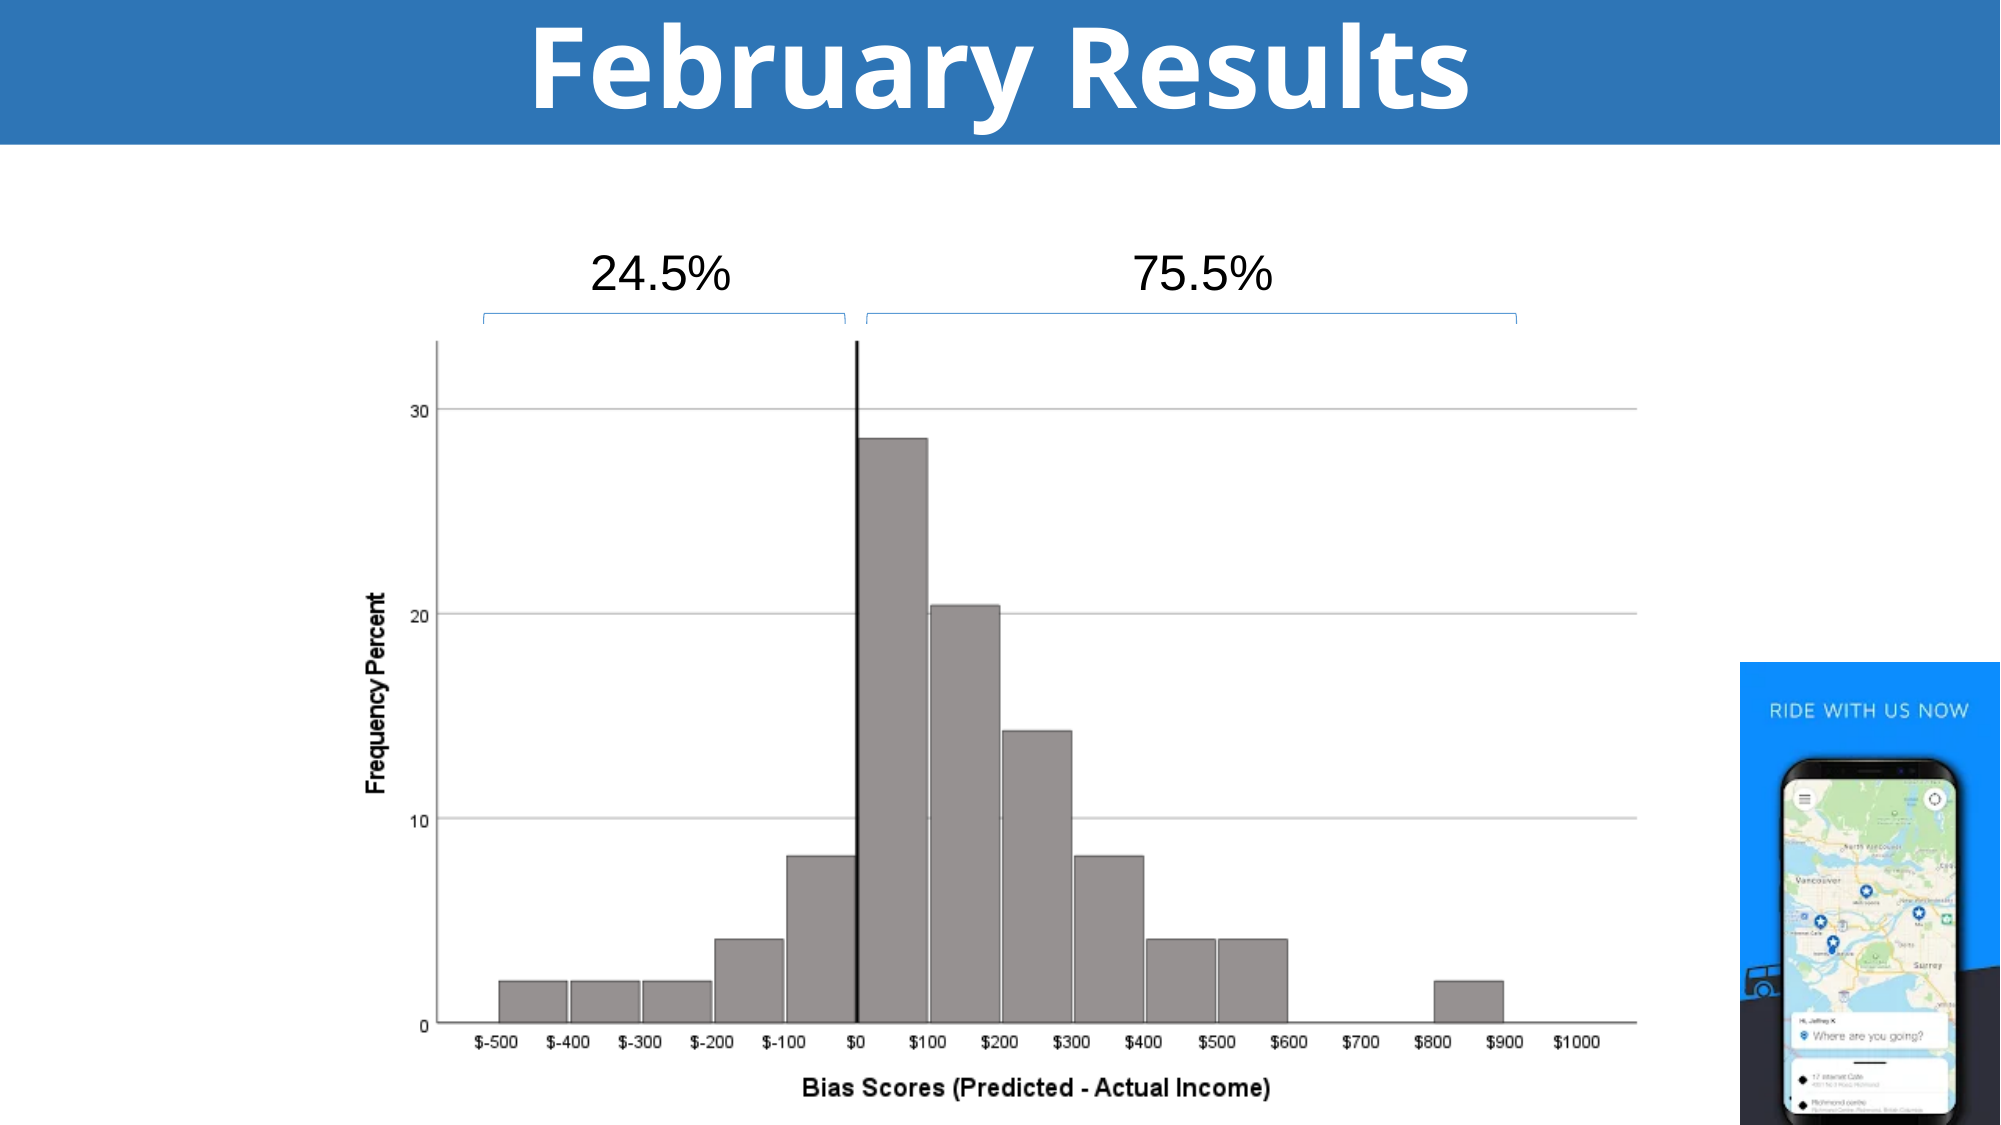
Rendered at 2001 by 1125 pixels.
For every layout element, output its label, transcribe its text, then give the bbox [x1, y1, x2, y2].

picture [1740, 662, 2000, 1125]
text_box 75.5% [1117, 233, 1294, 308]
picture [333, 338, 1667, 1125]
text_box 24.5% [576, 233, 753, 308]
text_box [866, 312, 1518, 324]
text_box [483, 312, 846, 324]
title February Results [0, 0, 2000, 145]
